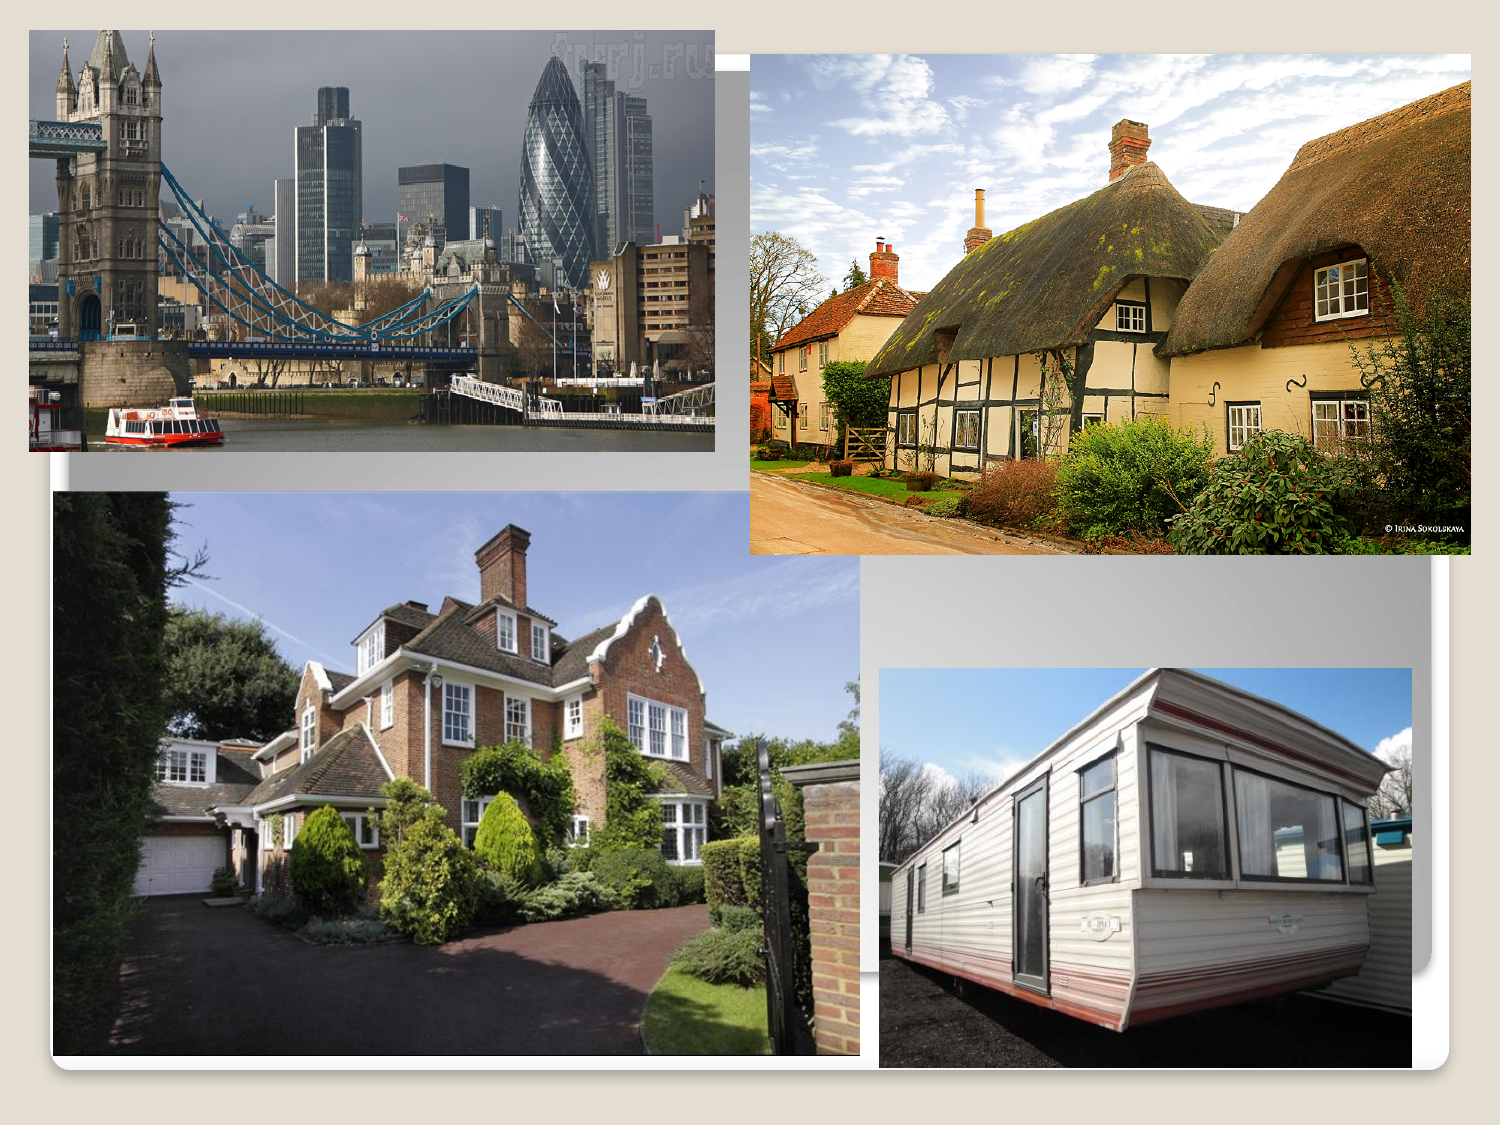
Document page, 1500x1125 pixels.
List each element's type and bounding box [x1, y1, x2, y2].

list [879, 668, 1412, 1069]
picture [52, 54, 1471, 1056]
picture [29, 30, 715, 452]
